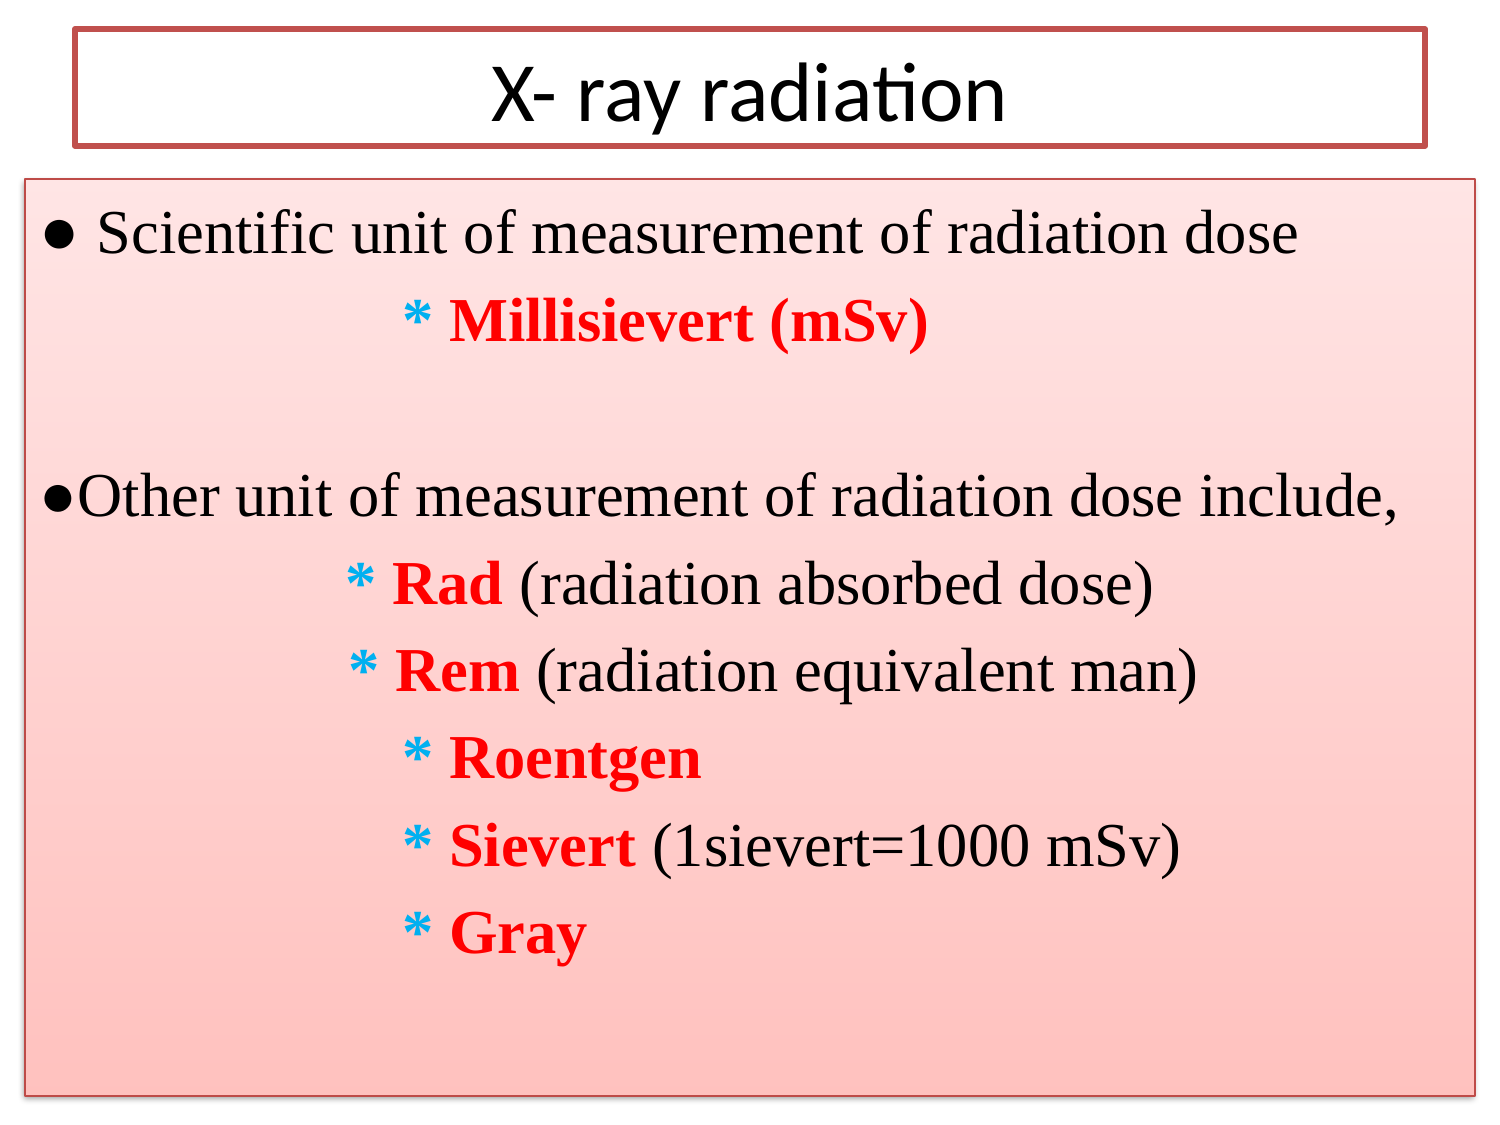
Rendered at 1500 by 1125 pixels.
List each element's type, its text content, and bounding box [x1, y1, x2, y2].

list ● Scientific unit of measurement of radiation dose * Millisievert (mSv) ●Other unit of measurement of radiation dose include, * Rad (radiation absorbed dose) * Rem (radiation equivalent man) * Roentgen * Sievert (1sievert=1000 mSv) * Gray [24, 178, 1476, 1097]
title X- ray radiation [73, 27, 1427, 148]
